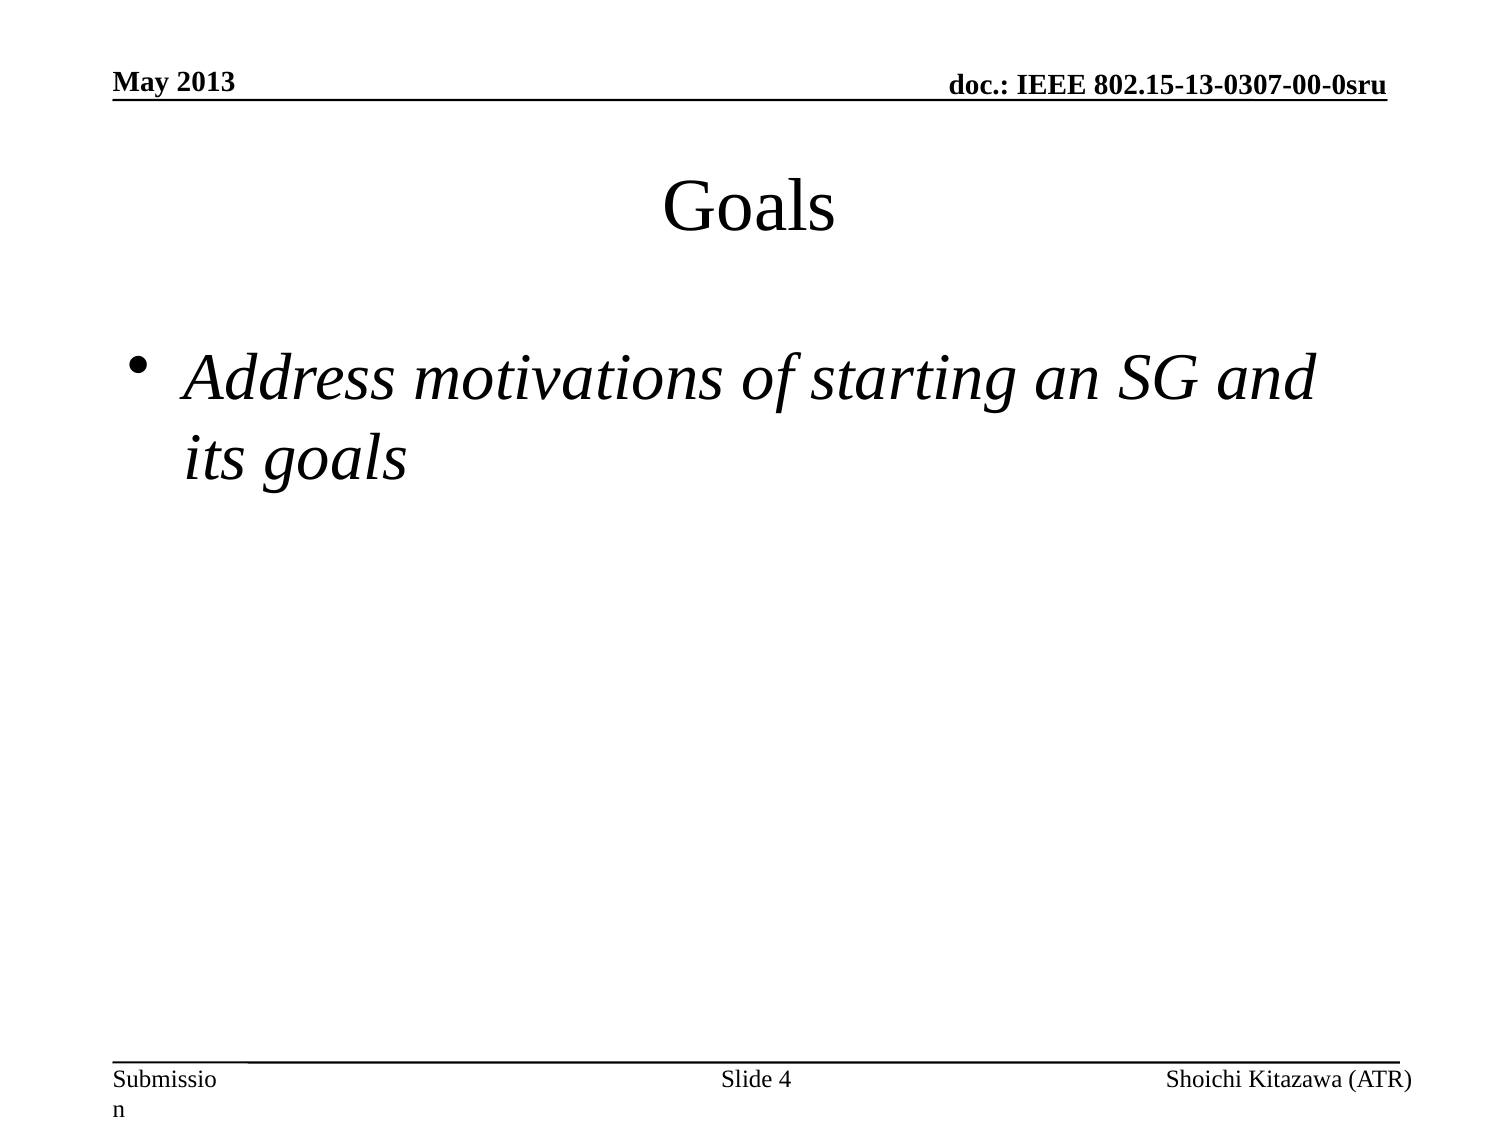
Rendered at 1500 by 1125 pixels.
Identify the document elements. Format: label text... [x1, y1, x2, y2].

footer Shoichi Kitazawa (ATR) [900, 1062, 1413, 1093]
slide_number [112, 62, 375, 98]
slide_number Slide 4 [712, 1062, 800, 1093]
title Goals [112, 112, 1388, 288]
list Address motivations of starting an SG and its goals [112, 324, 1388, 1000]
